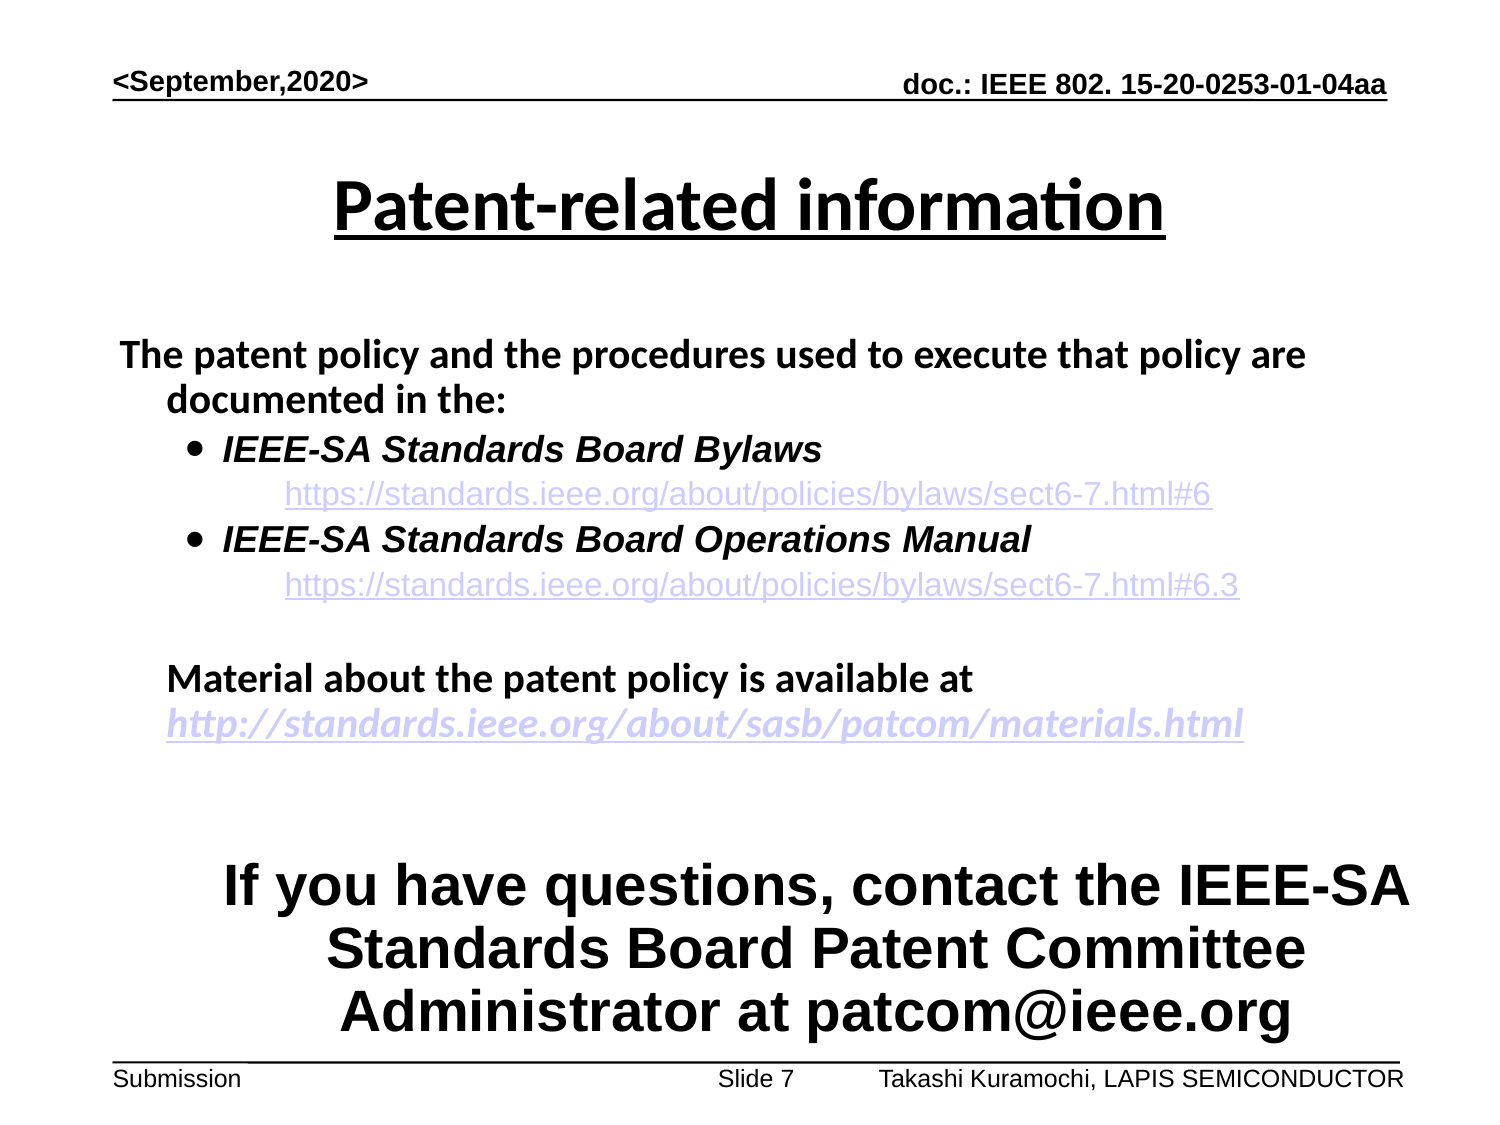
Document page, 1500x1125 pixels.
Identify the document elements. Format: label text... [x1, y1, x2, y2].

slide_number Slide 7 [709, 1062, 803, 1093]
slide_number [112, 0, 375, 98]
title Patent-related information [112, 112, 1388, 288]
footer Takashi Kuramochi, LAPIS SEMICONDUCTOR [797, 1062, 1413, 1094]
list The patent policy and the procedures used to execute that policy are documented in the: IEEE-SA Standards Board Bylaws https://standards.ieee.org/about/policies/bylaws/sect6-7.html#6 IEEE-SA Standards Board Operations Manual https://standards.ieee.org/about/policies/bylaws/sect6-7.html#6.3 Material about the patent policy is available at http://standards.ieee.org/about/sasb/patcom/materials.html If you have questions, contact the IEEE-SA Standards Board Patent Committee Administrator at patcom@ieee.org [29, 324, 1483, 1000]
